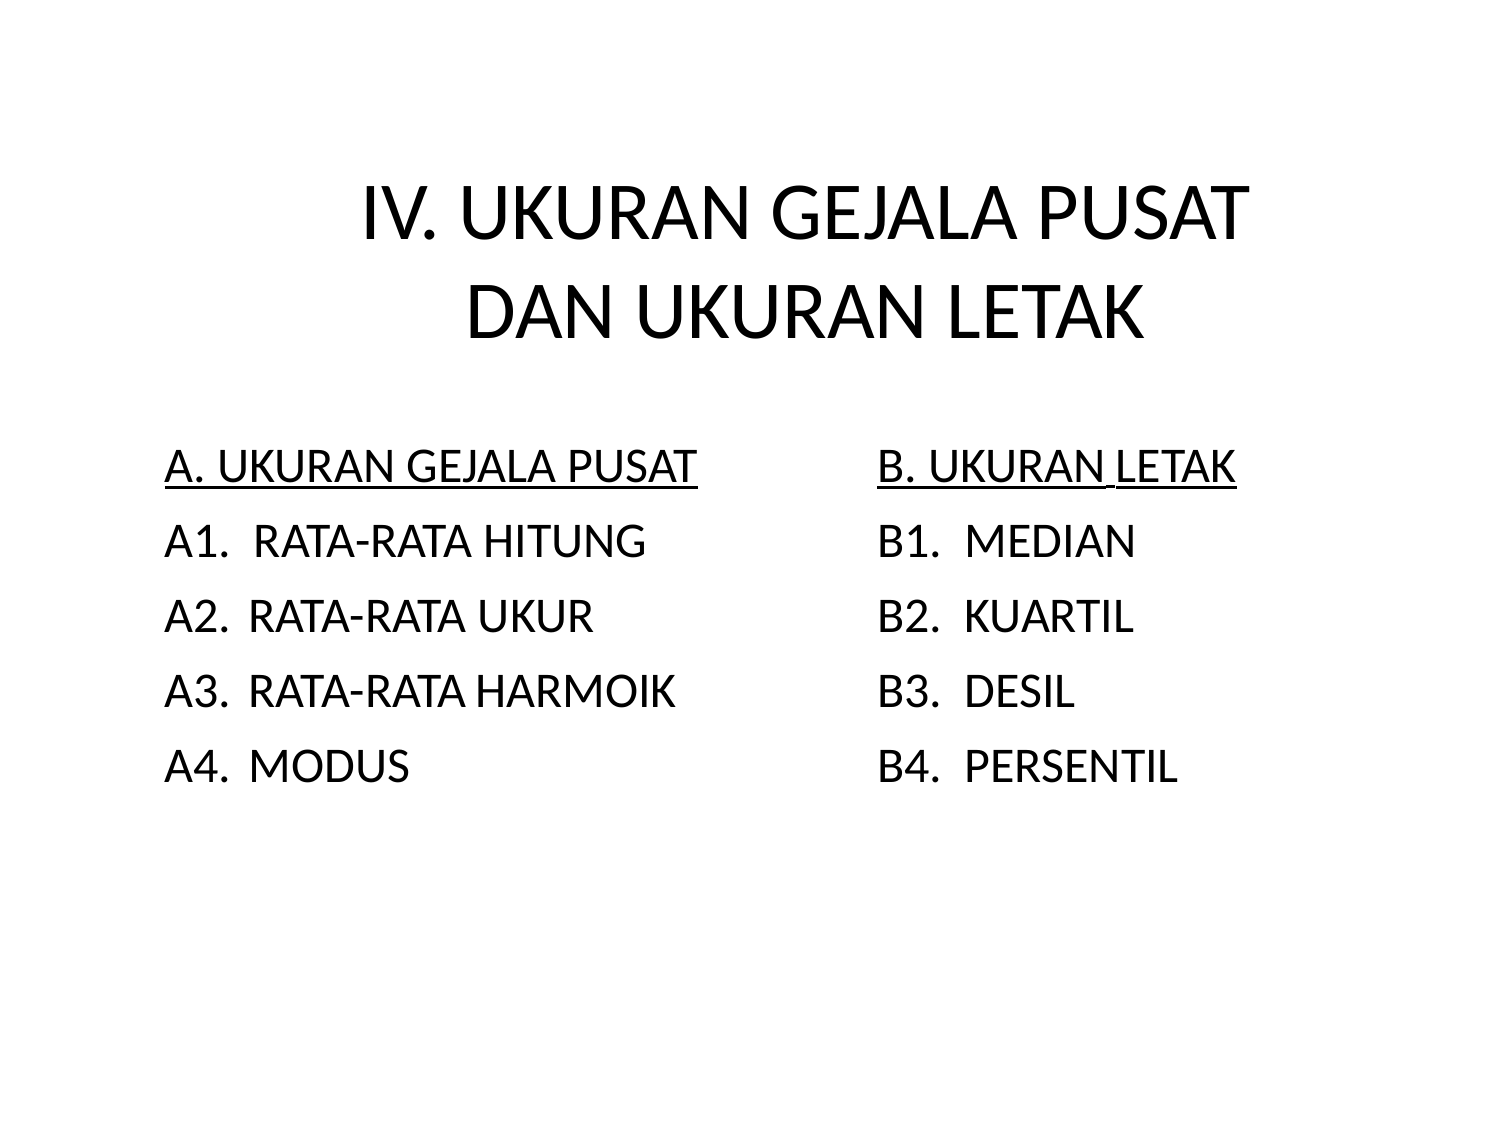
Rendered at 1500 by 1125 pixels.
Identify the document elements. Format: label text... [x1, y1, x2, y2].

text_box B1. MEDIAN [860, 498, 1340, 573]
title IV. UKURAN GEJALA PUSAT DAN UKURAN LETAK [300, 112, 1313, 400]
text_box B. UKURAN LETAK [860, 423, 1340, 498]
text_box B2. KUARTIL [860, 573, 1340, 648]
text_box B4. PERSENTIL [860, 727, 1340, 802]
text_box B3. DESIL [860, 648, 1340, 727]
text_box A1. RATA-RATA HITUNG [148, 498, 739, 577]
text_box A2. RATA-RATA UKUR [148, 577, 627, 652]
text_box A. UKURAN GEJALA PUSAT [148, 423, 739, 498]
text_box A4. MODUS [148, 727, 739, 802]
text_box A3. RATA-RATA HARMOIK [148, 648, 739, 727]
